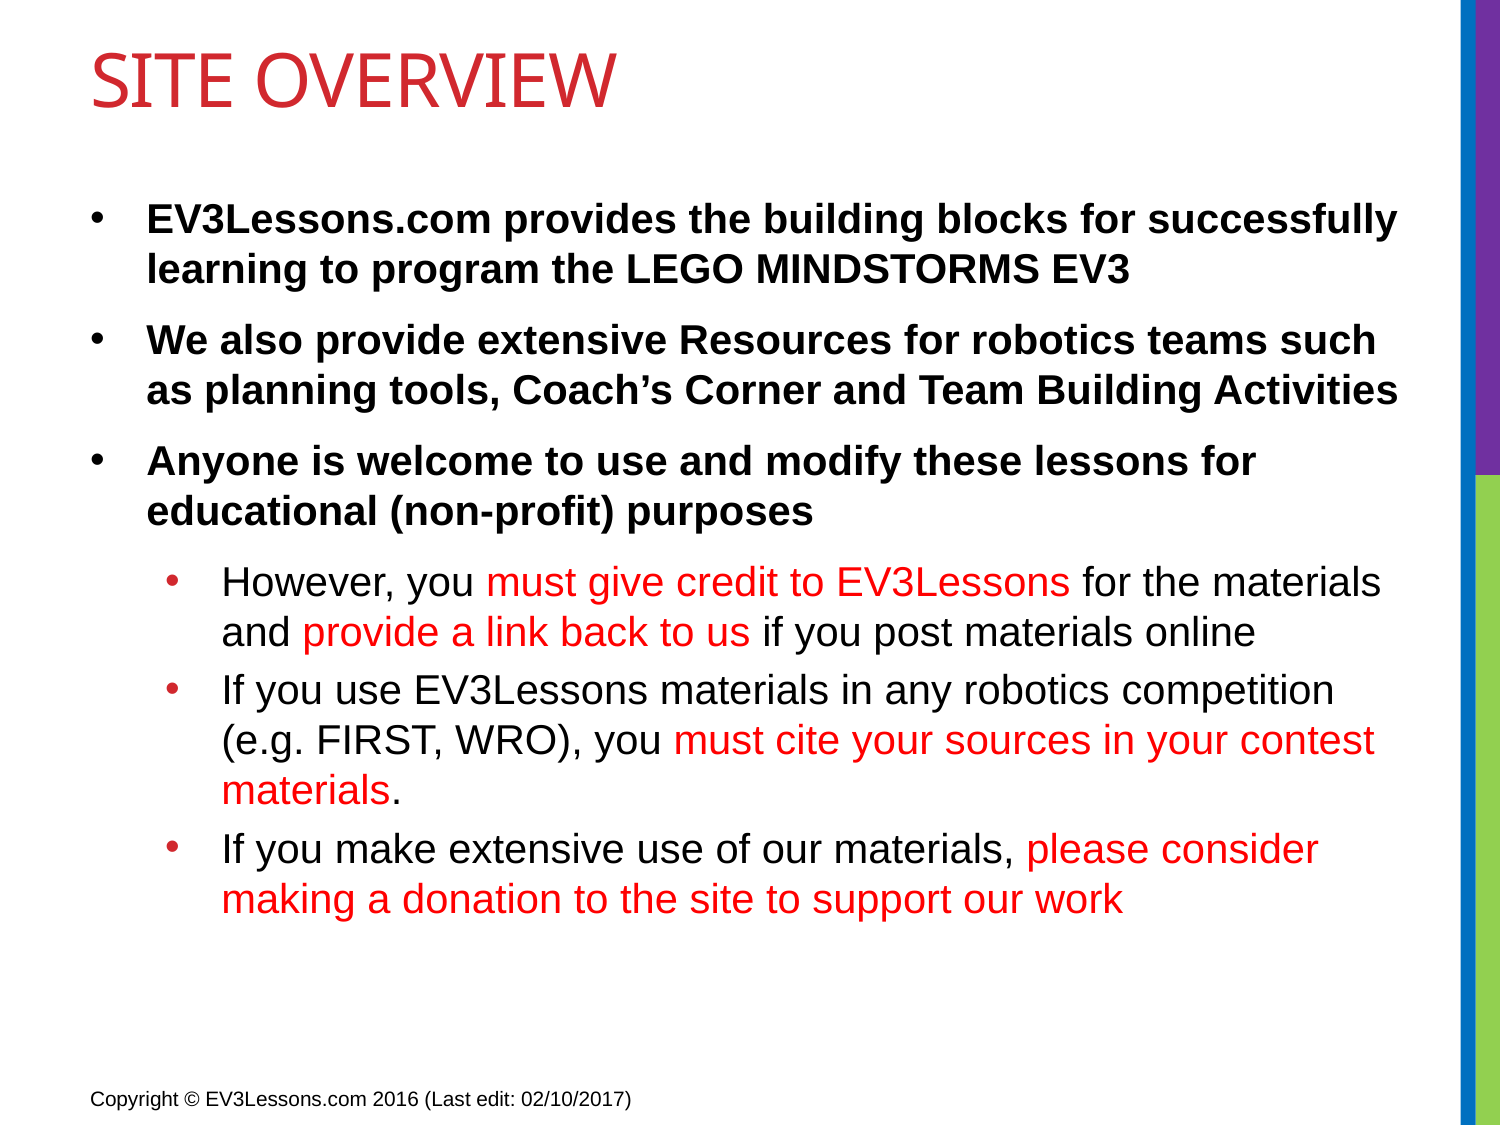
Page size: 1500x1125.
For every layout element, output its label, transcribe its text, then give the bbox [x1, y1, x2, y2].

title SITE oVERVIEW [75, 25, 1428, 184]
list EV3Lessons.com provides the building blocks for successfully learning to program the LEGO MINDSTORMS EV3 We also provide extensive Resources for robotics teams such as planning tools, Coach’s Corner and Team Building Activities Anyone is welcome to use and modify these lessons for educational (non-profit) purposes However, you must give credit to EV3Lessons for the materials and provide a link back to us if you post materials online If you use EV3Lessons materials in any robotics competition (e.g. FIRST, WRO), you must cite your sources in your contest materials. If you make extensive use of our materials, please consider making a donation to the site to support our work [75, 184, 1428, 1005]
footer Copyright © EV3Lessons.com 2016 (Last edit: 02/10/2017) [75, 1077, 732, 1112]
